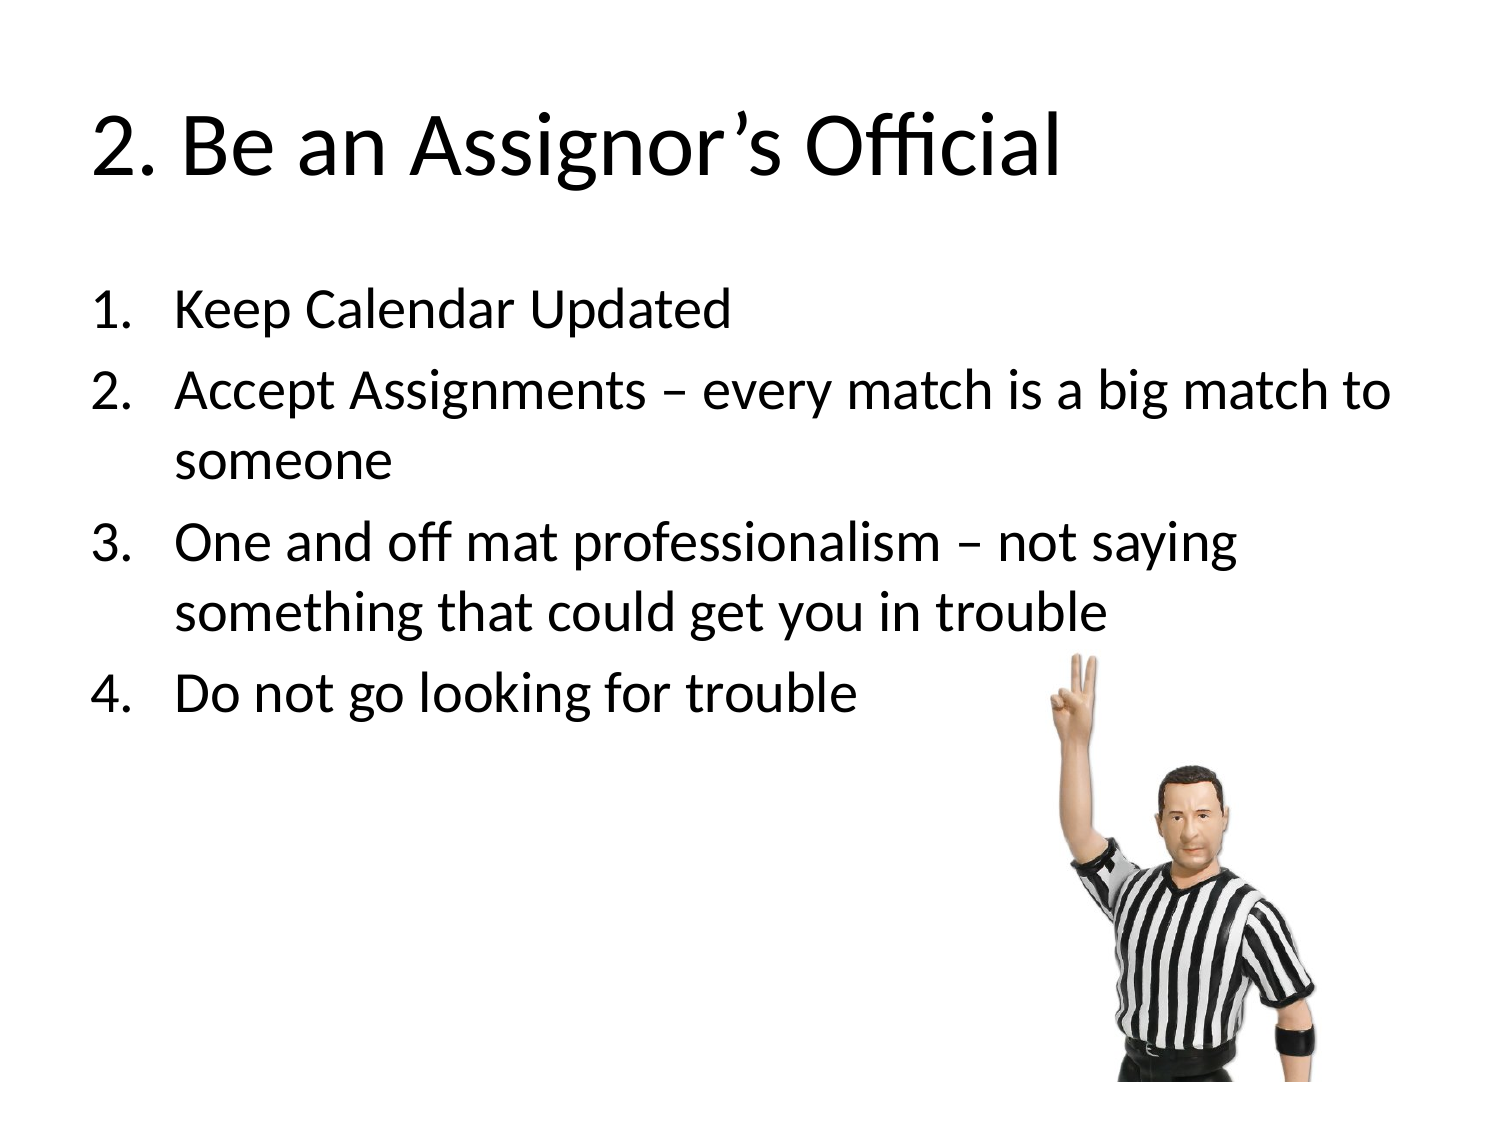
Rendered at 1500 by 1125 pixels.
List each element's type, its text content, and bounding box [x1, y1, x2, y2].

picture [962, 649, 1394, 1082]
title 2. Be an Assignor’s Official [75, 45, 1425, 233]
list Keep Calendar Updated Accept Assignments – every match is a big match to someone One and off mat professionalism – not saying something that could get you in trouble Do not go looking for trouble [75, 262, 1425, 863]
